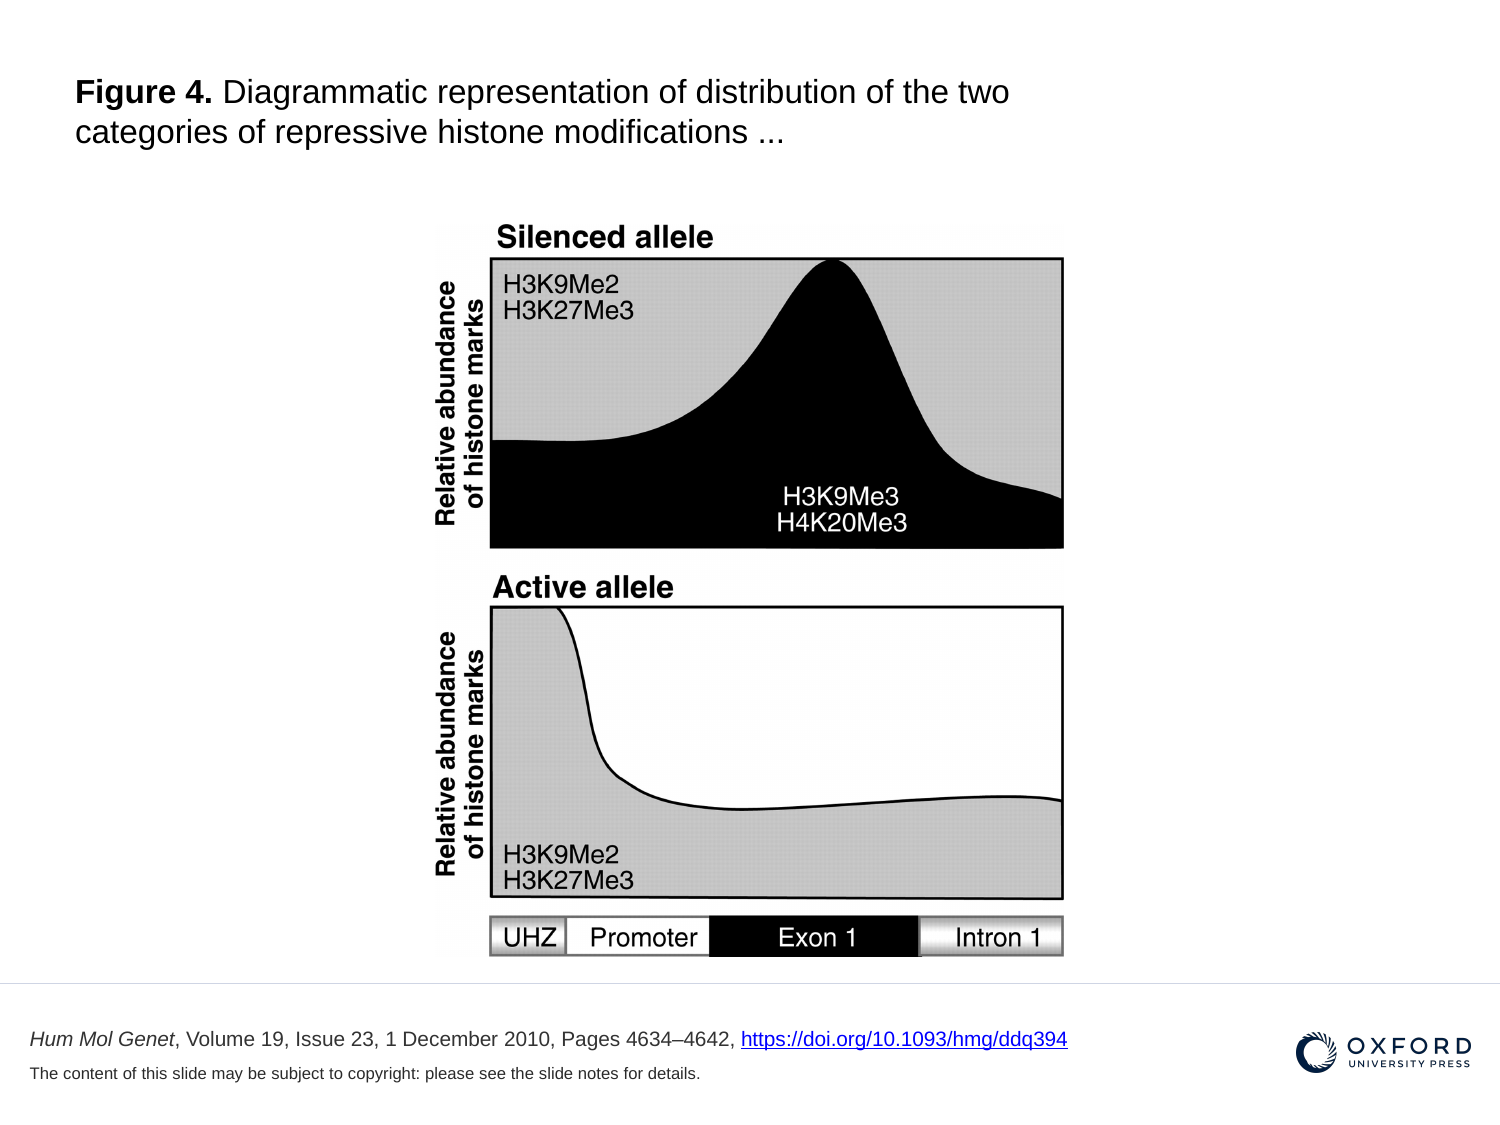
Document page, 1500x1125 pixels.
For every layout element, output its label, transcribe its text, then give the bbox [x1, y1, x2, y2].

picture [1296, 1032, 1471, 1073]
picture [435, 224, 1064, 957]
footer Hum Mol Genet, Volume 19, Issue 23, 1 December 2010, Pages 4634–4642, https://doi.org/10.1093/hmg/ddq394 The content of this slide may be subject to copyright: please see the slide notes for details. [0, 983, 1260, 1125]
title Figure 4. Diagrammatic representation of distribution of the two categories of repressive histone modifications ... [75, 69, 1078, 171]
